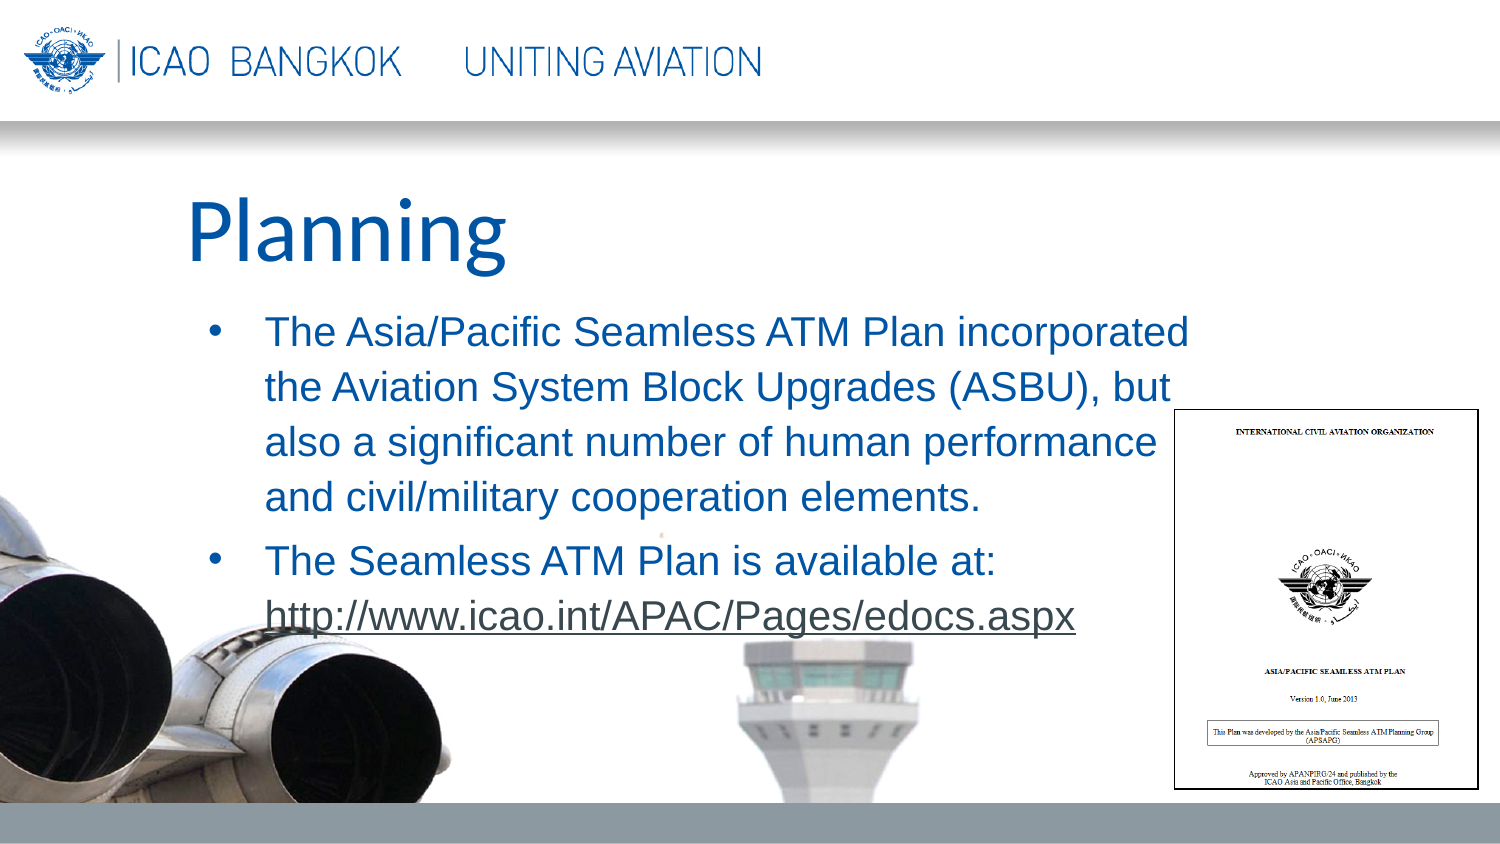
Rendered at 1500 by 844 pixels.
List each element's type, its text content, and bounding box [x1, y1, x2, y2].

text_box Planning [171, 161, 1367, 272]
text_box The Asia/Pacific Seamless ATM Plan incorporated the Aviation System Block Upgrades (ASBU), but also a significant number of human performance and civil/military cooperation elements. The Seamless ATM Plan is available at: http://www.icao.int/APAC/Pages/edocs.aspx [193, 292, 1389, 663]
picture [0, 0, 1500, 803]
